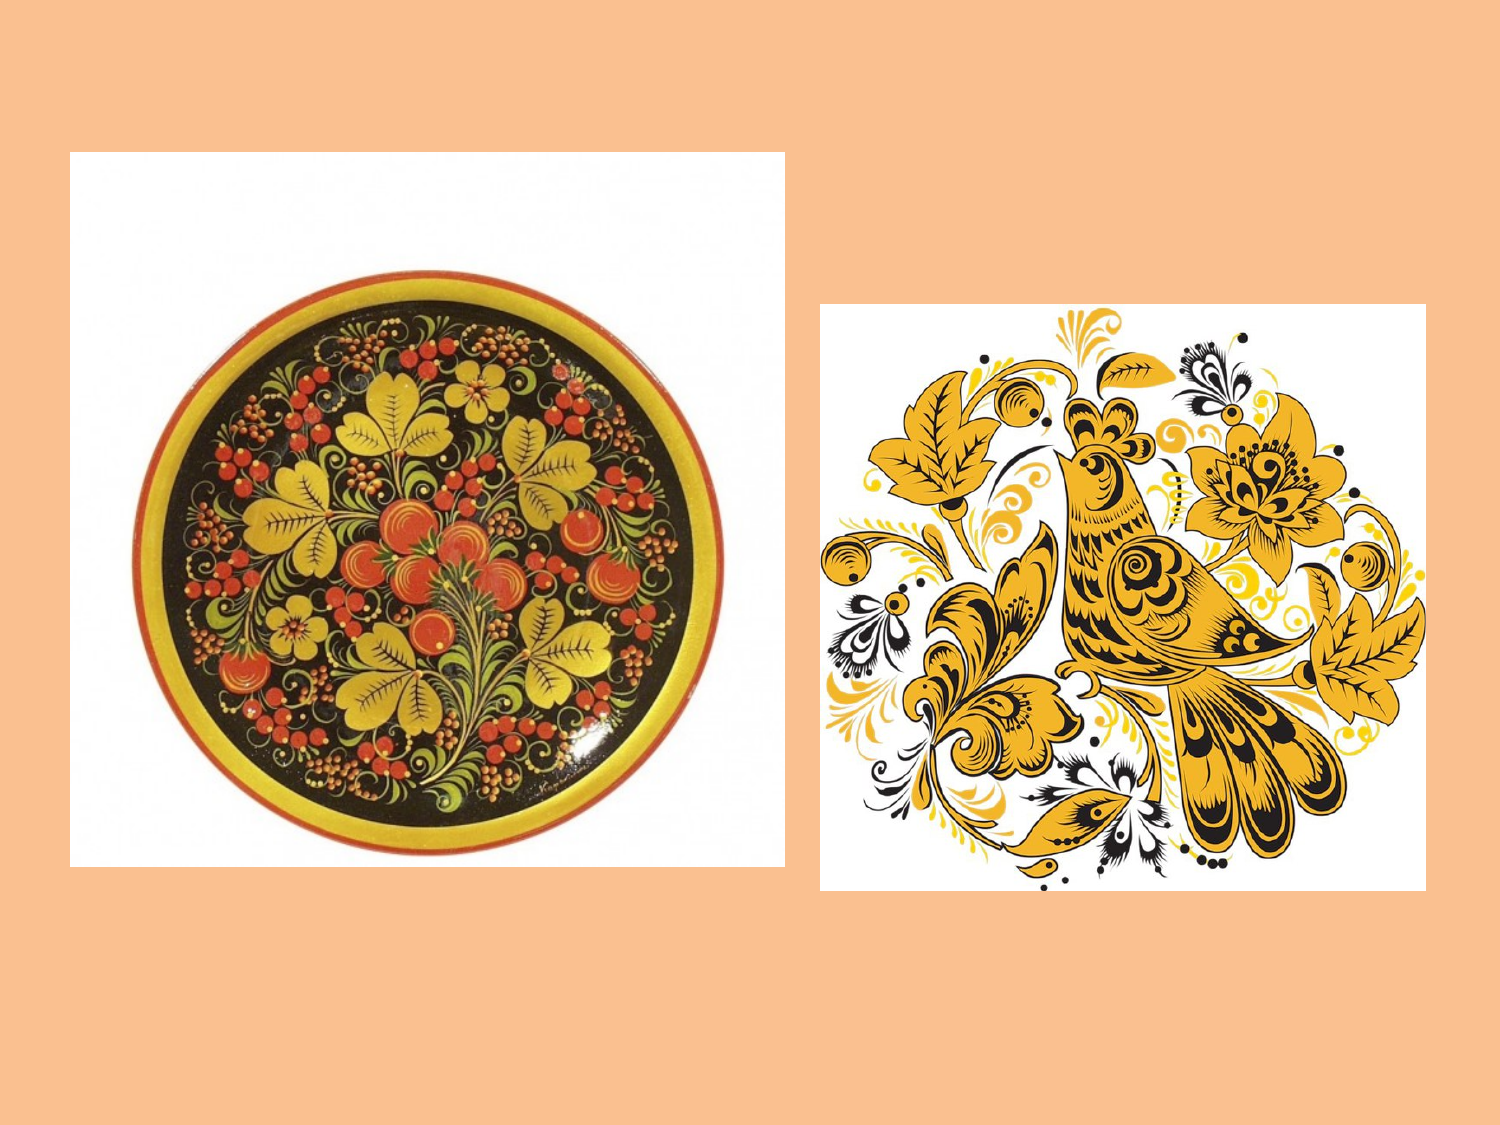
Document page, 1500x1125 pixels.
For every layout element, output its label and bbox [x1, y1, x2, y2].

picture [820, 304, 1426, 891]
picture [70, 152, 785, 867]
